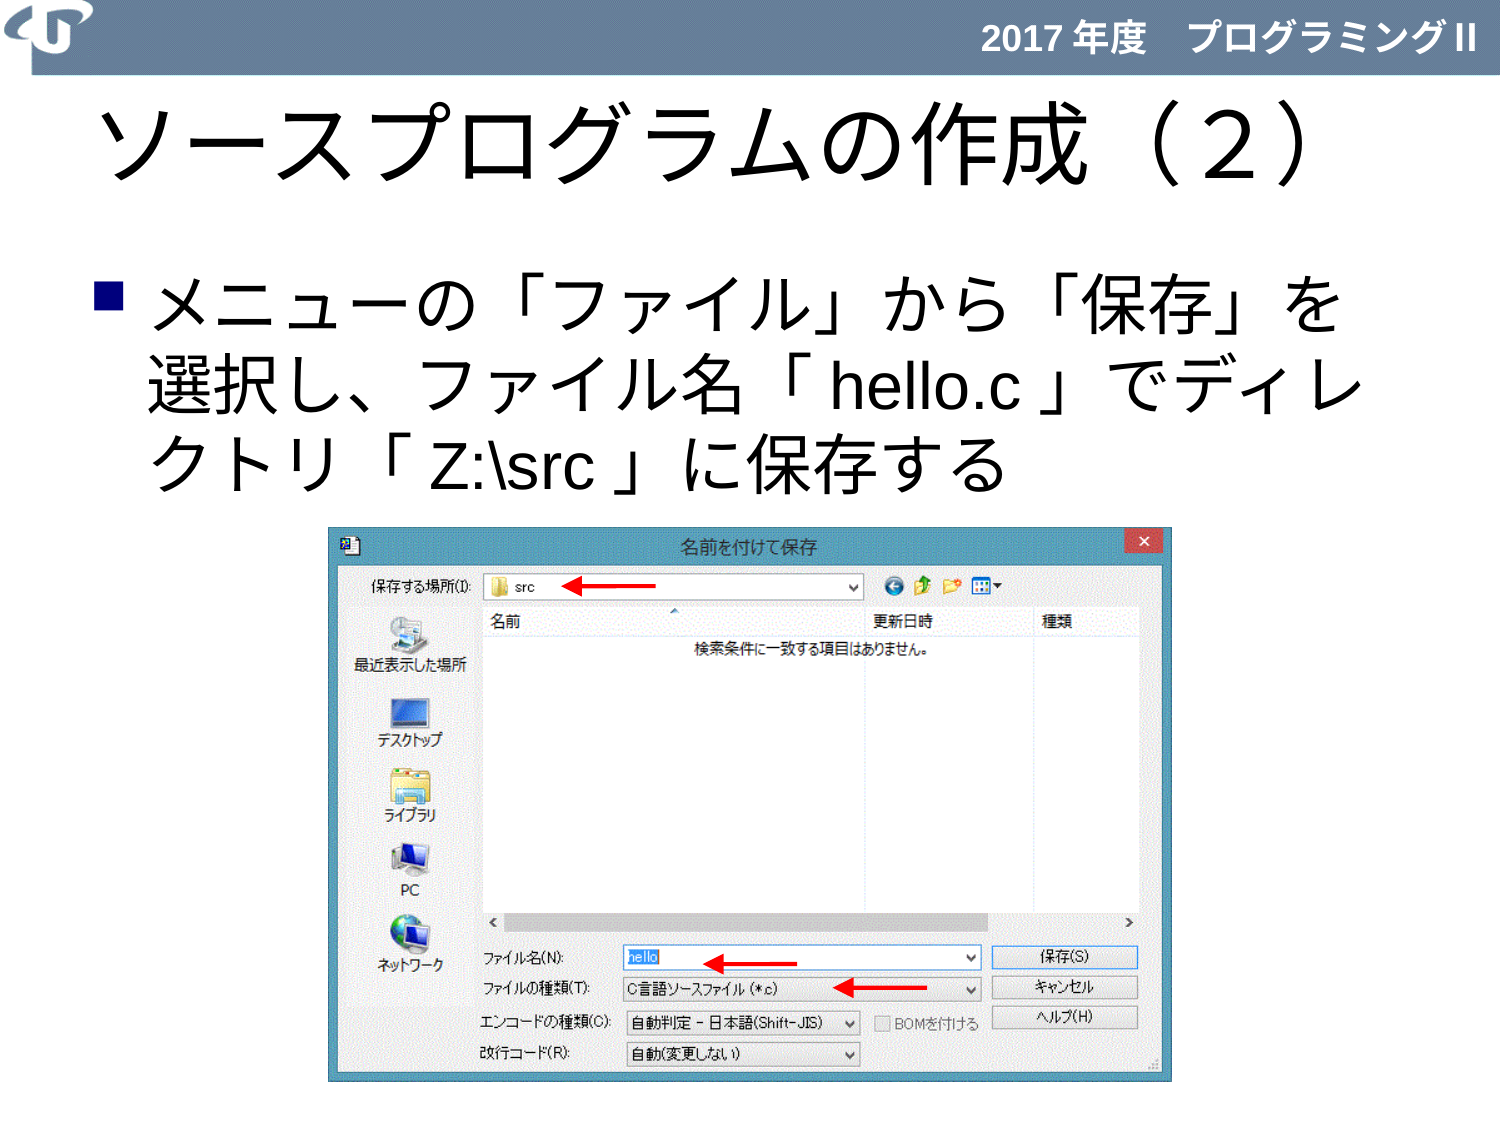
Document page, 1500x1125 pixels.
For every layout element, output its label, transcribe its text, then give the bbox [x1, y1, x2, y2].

picture [0, 0, 1500, 1125]
title ソースプログラムの作成（２） [75, 75, 1425, 208]
list メニューの「ファイル」から「保存」を選択し、ファイル名「hello.c」でディレクトリ「Z:\src」に保存する [75, 255, 1425, 1059]
